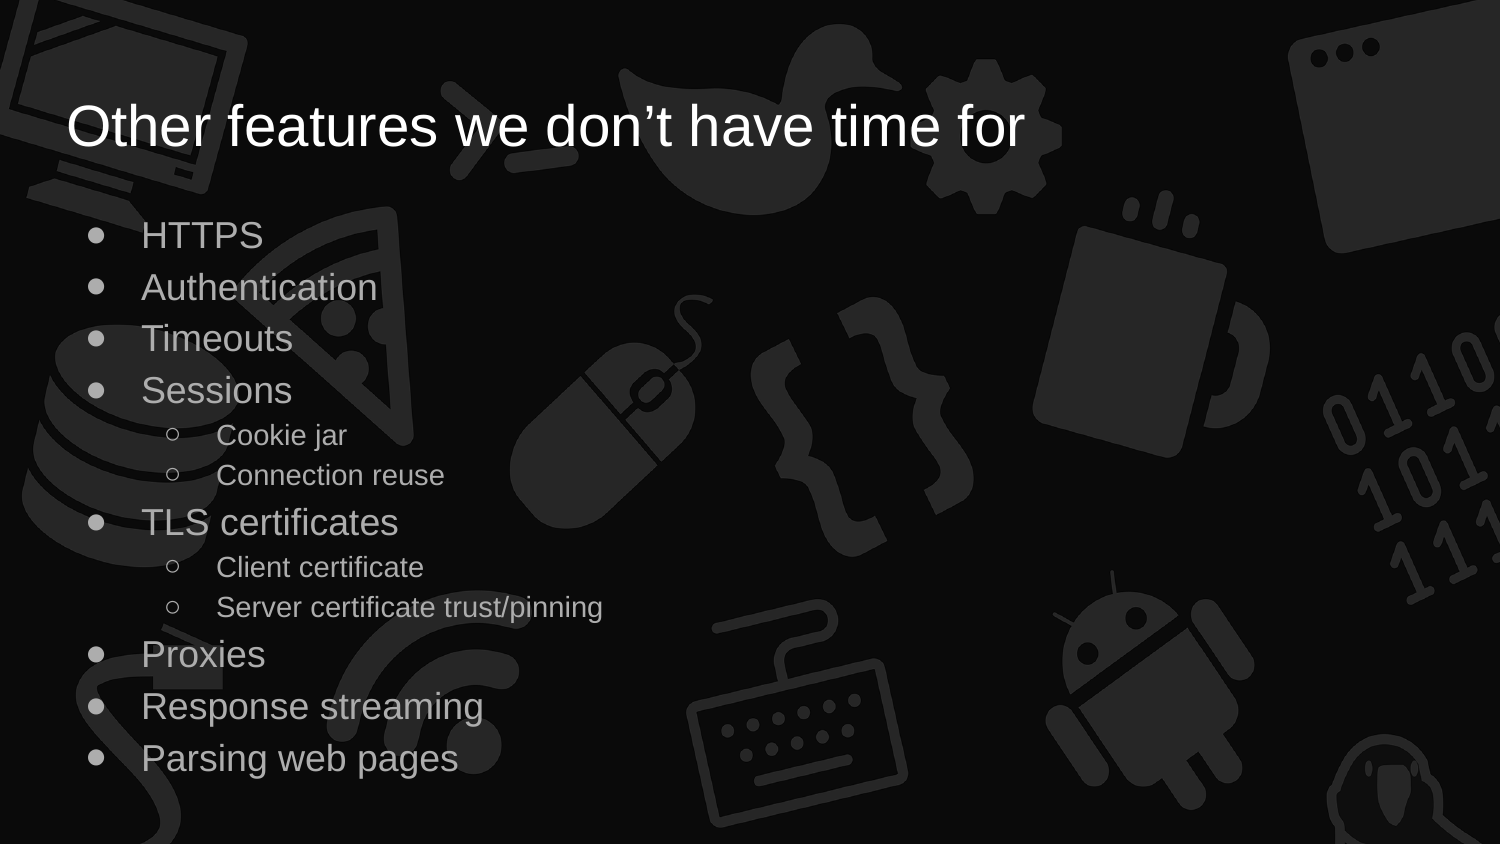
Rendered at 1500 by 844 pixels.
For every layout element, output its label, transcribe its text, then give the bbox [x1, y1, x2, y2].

picture [0, 0, 1500, 844]
title Other features we don’t have time for [51, 72, 1449, 167]
list HTTPS Authentication Timeouts Sessions Cookie jar Connection reuse TLS certificates Client certificate Server certificate trust/pinning Proxies Response streaming Parsing web pages [51, 189, 1449, 750]
